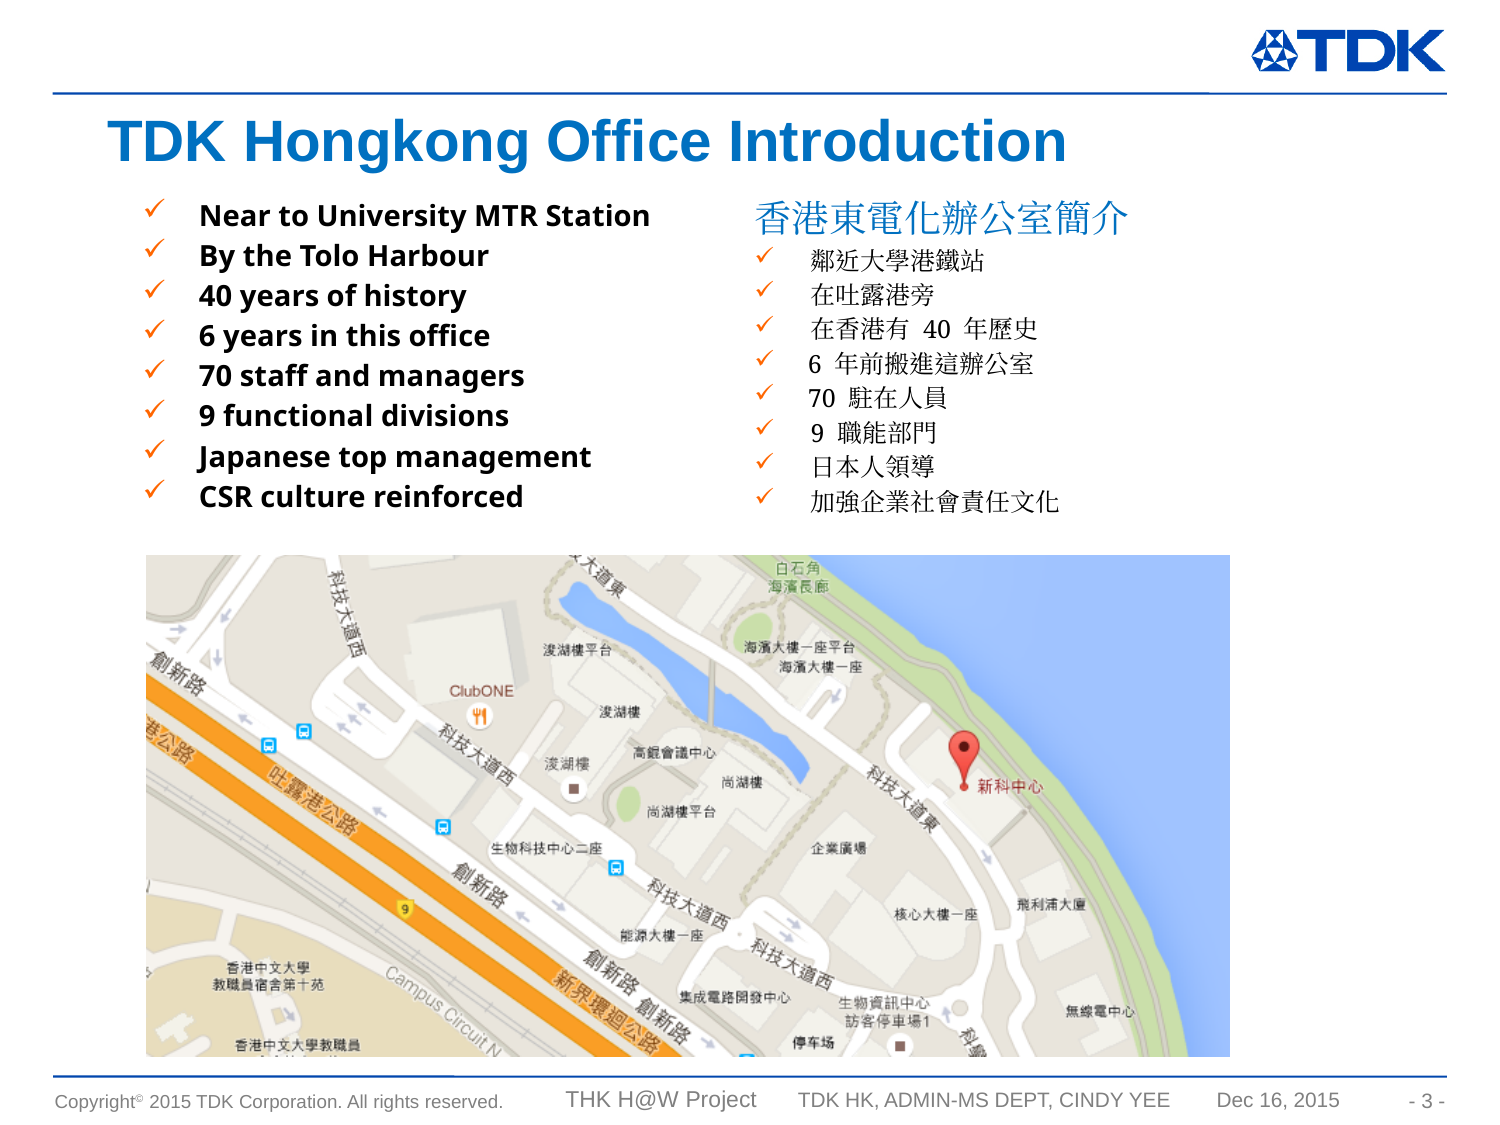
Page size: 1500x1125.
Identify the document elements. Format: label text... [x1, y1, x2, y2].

text_box 香港東電化辦公室簡介 鄰近大學港鐵站 在吐露港旁 在香港有 40 年歷史 6 年前搬進這辦公室 70 駐在人員 9 職能部門 日本人領導 加強企業社會責任文化 [739, 193, 1230, 535]
picture [146, 555, 1230, 1058]
picture [1237, 16, 1459, 85]
text_box Near to University MTR Station By the Tolo Harbour 40 years of history 6 years in this office 70 staff and managers 9 functional divisions Japanese top management CSR culture reinforced [127, 193, 715, 535]
title TDK Hongkong Office Introduction [107, 111, 1451, 300]
